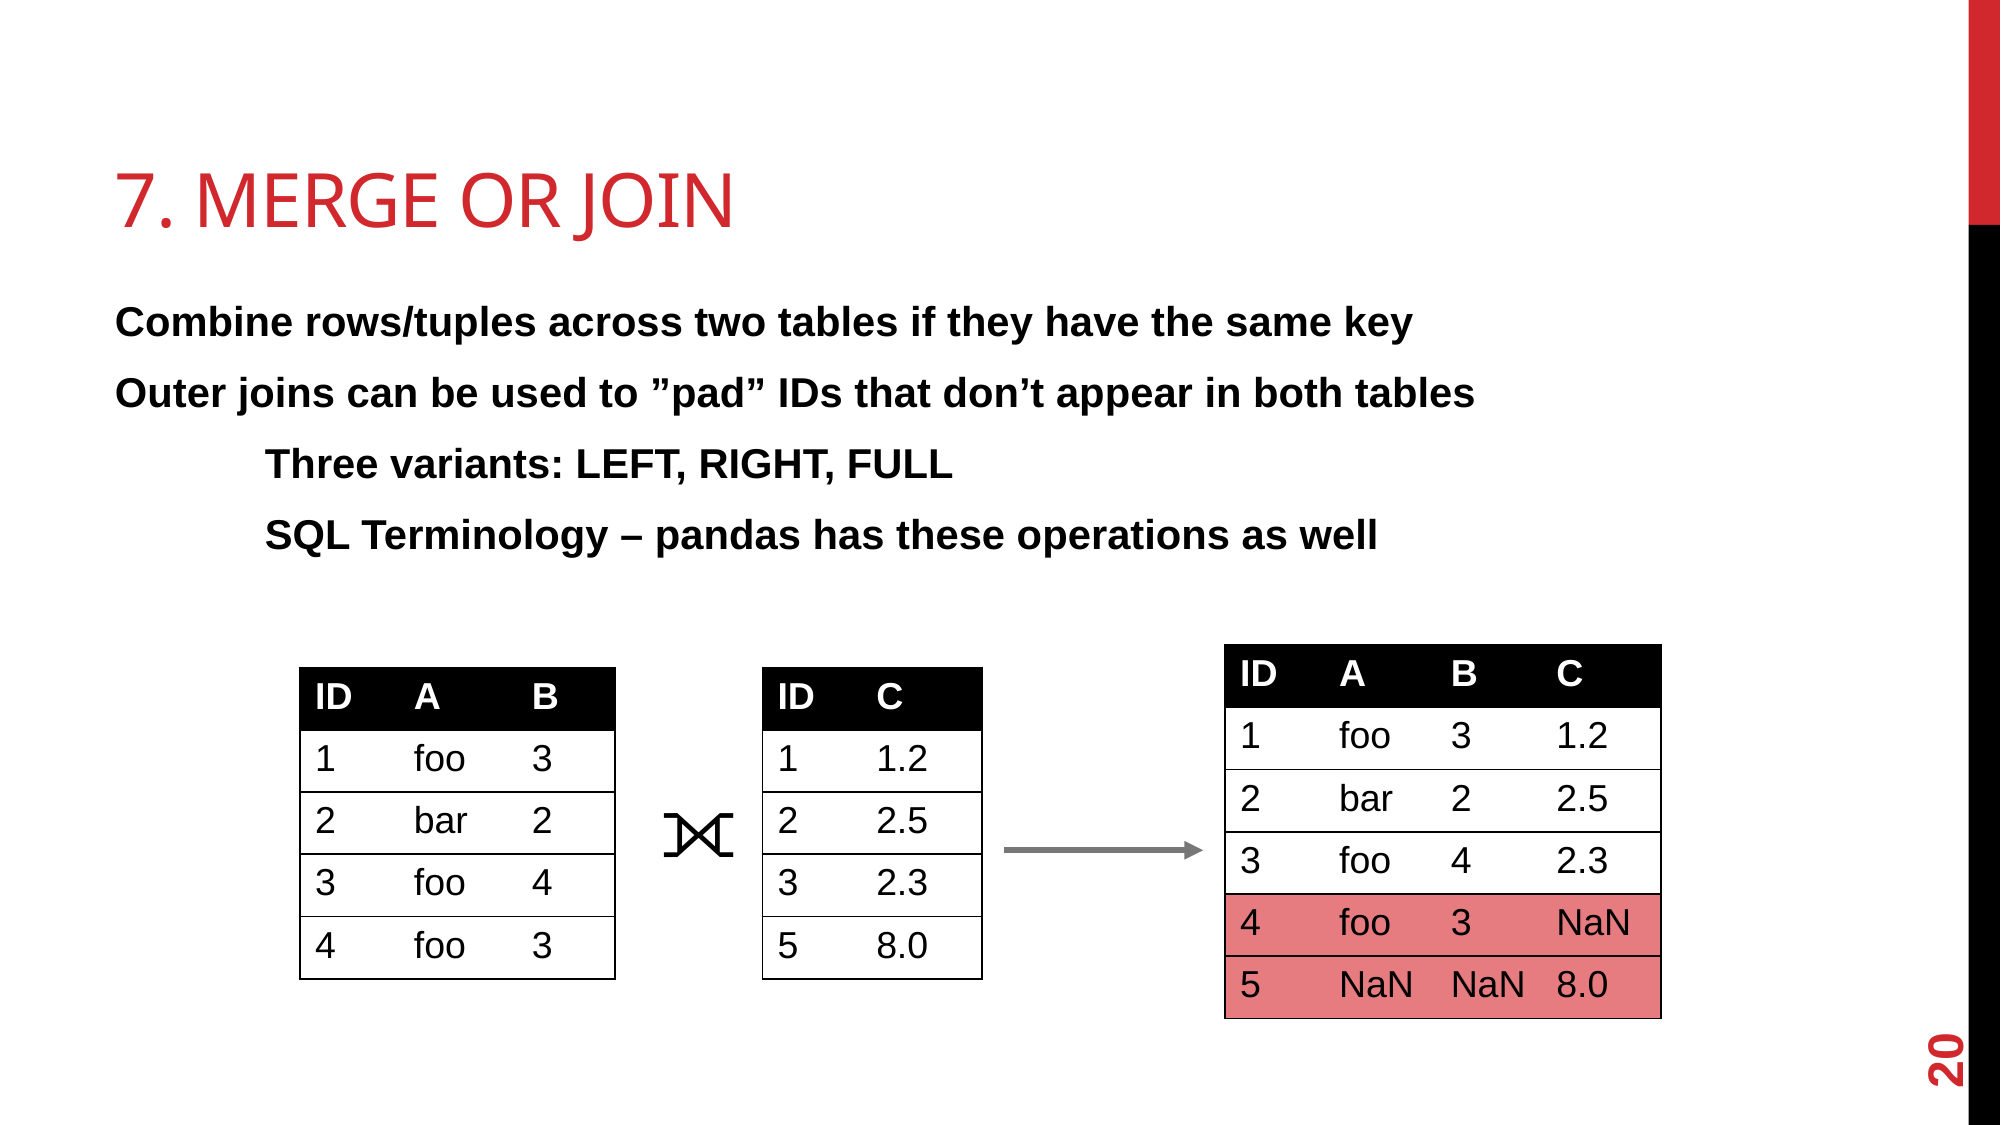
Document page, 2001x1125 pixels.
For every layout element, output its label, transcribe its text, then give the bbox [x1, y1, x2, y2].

table_cell 4 [1226, 895, 1324, 955]
table_cell 1 [1226, 708, 1324, 769]
table_header ID [301, 668, 399, 729]
table_cell 4 [301, 917, 399, 978]
table_cell 1 [301, 731, 399, 791]
table_cell 2 [1436, 770, 1541, 831]
table_cell 5 [763, 917, 861, 978]
table_cell NaN [1541, 895, 1660, 955]
table_cell 2 [517, 793, 614, 853]
table_cell 2 [1226, 770, 1324, 831]
table_cell 4 [1436, 833, 1541, 893]
table_cell 2.3 [861, 855, 981, 916]
table_cell 2 [301, 793, 399, 853]
table_cell 3 [1226, 833, 1324, 893]
table_cell foo [399, 731, 517, 791]
table_cell 1.2 [1541, 708, 1660, 769]
table_cell NaN [1436, 957, 1541, 1018]
table_cell 2 [763, 793, 861, 853]
table_header A [1324, 646, 1436, 706]
table_header B [1436, 646, 1541, 706]
table_cell foo [399, 917, 517, 978]
table_cell foo [1324, 895, 1436, 955]
table_header ID [1226, 646, 1324, 706]
table_header C [1541, 646, 1660, 706]
table_cell 2.5 [861, 793, 981, 853]
table_cell NaN [1324, 957, 1436, 1018]
list Combine rows/tuples across two tables if they have the same key Outer joins can be used to ”pad” IDs that don’t appear in both tables Three variants: LEFT, RIGHT, FULL SQL Terminology – pandas has these operations as well [99, 287, 1767, 1005]
slide_number 20 [1903, 887, 1984, 1104]
table_header ID [763, 668, 861, 729]
table_cell bar [1324, 770, 1436, 831]
table_cell 3 [1436, 895, 1541, 955]
table_header C [861, 668, 981, 729]
table_cell 1.2 [861, 731, 981, 791]
title 7. Merge or Join [99, 25, 1367, 250]
table_cell 3 [301, 855, 399, 916]
table_cell 8.0 [861, 917, 981, 978]
table_cell 8.0 [1541, 957, 1660, 1018]
table_cell bar [399, 793, 517, 853]
table_cell 3 [517, 917, 614, 978]
table_cell 4 [517, 855, 614, 916]
table_cell 2.5 [1541, 770, 1660, 831]
table_cell 3 [517, 731, 614, 791]
table_cell foo [1324, 708, 1436, 769]
table_cell 1 [763, 731, 861, 791]
table_header B [517, 668, 614, 729]
table_header A [399, 668, 517, 729]
text_box ⟗ [643, 783, 753, 879]
table_cell 5 [1226, 957, 1324, 1018]
table_cell 2.3 [1541, 833, 1660, 893]
table_cell foo [399, 855, 517, 916]
table_cell foo [1324, 833, 1436, 893]
table_cell 3 [1436, 708, 1541, 769]
table_cell 3 [763, 855, 861, 916]
